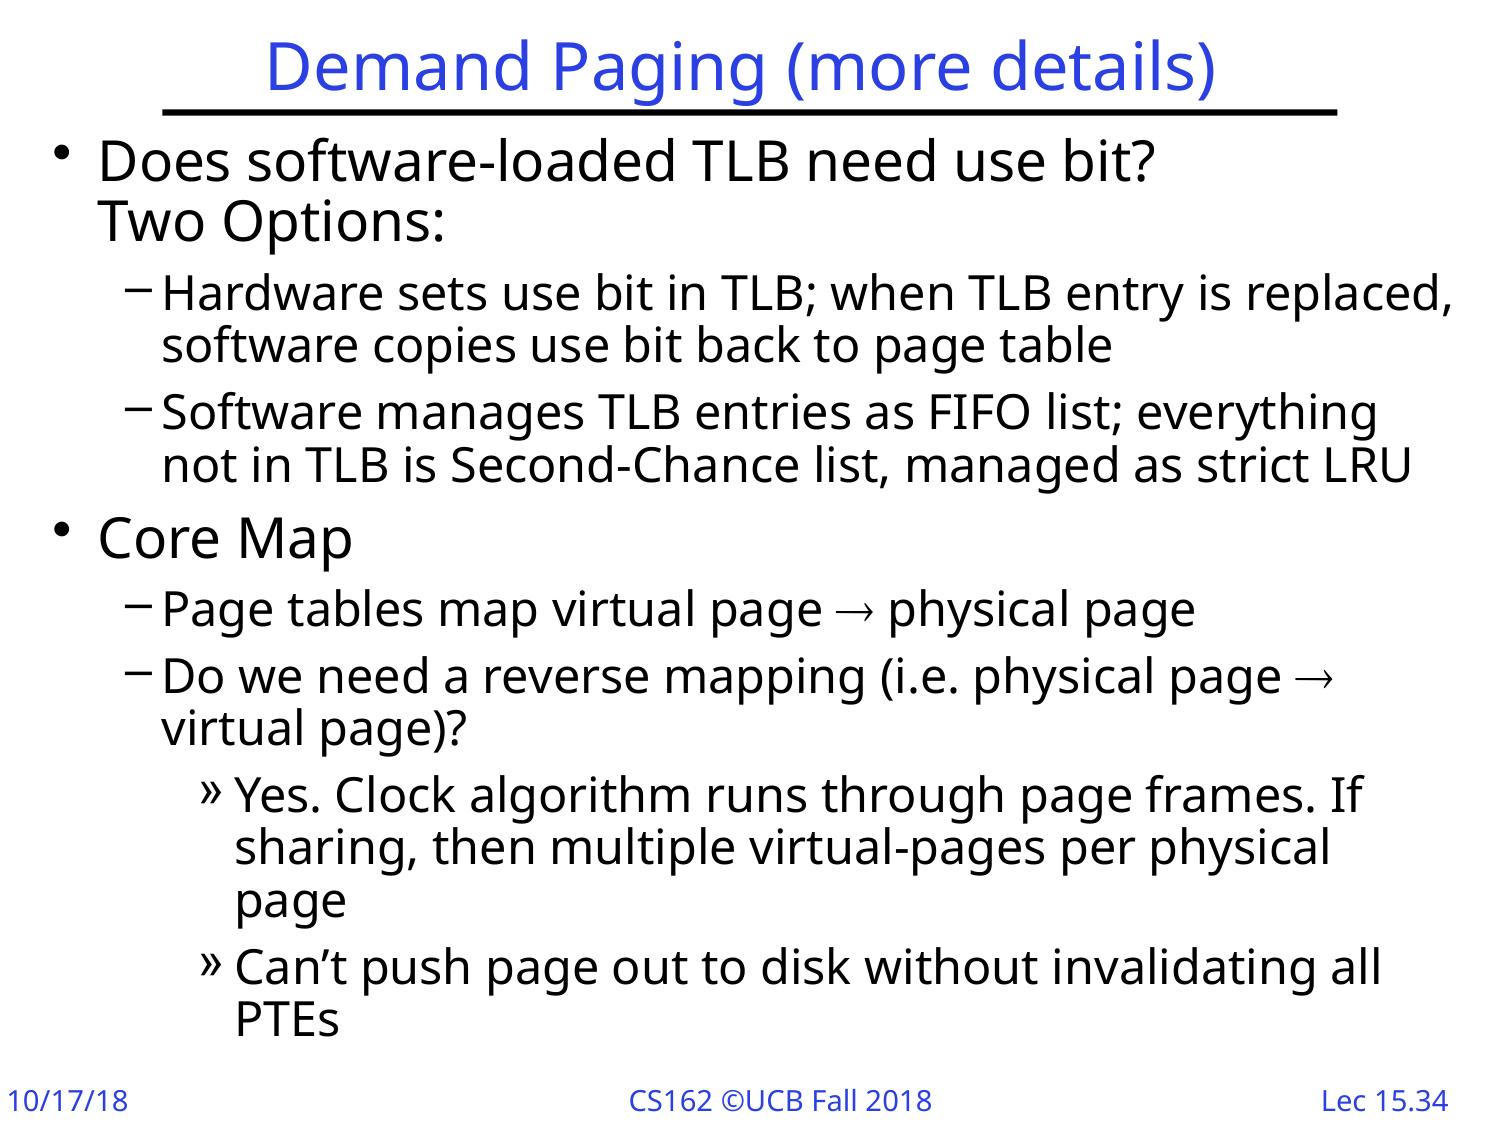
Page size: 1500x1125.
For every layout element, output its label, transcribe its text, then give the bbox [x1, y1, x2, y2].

title Demand Paging (more details) [162, 24, 1338, 113]
list Does software-loaded TLB need use bit? Two Options: Hardware sets use bit in TLB; when TLB entry is replaced, software copies use bit back to page table Software manages TLB entries as FIFO list; everything not in TLB is Second-Chance list, managed as strict LRU Core Map Page tables map virtual page  physical page Do we need a reverse mapping (i.e. physical page  virtual page)? Yes. Clock algorithm runs through page frames. If sharing, then multiple virtual-pages per physical page Can’t push page out to disk without invalidating all PTEs [37, 125, 1472, 1063]
